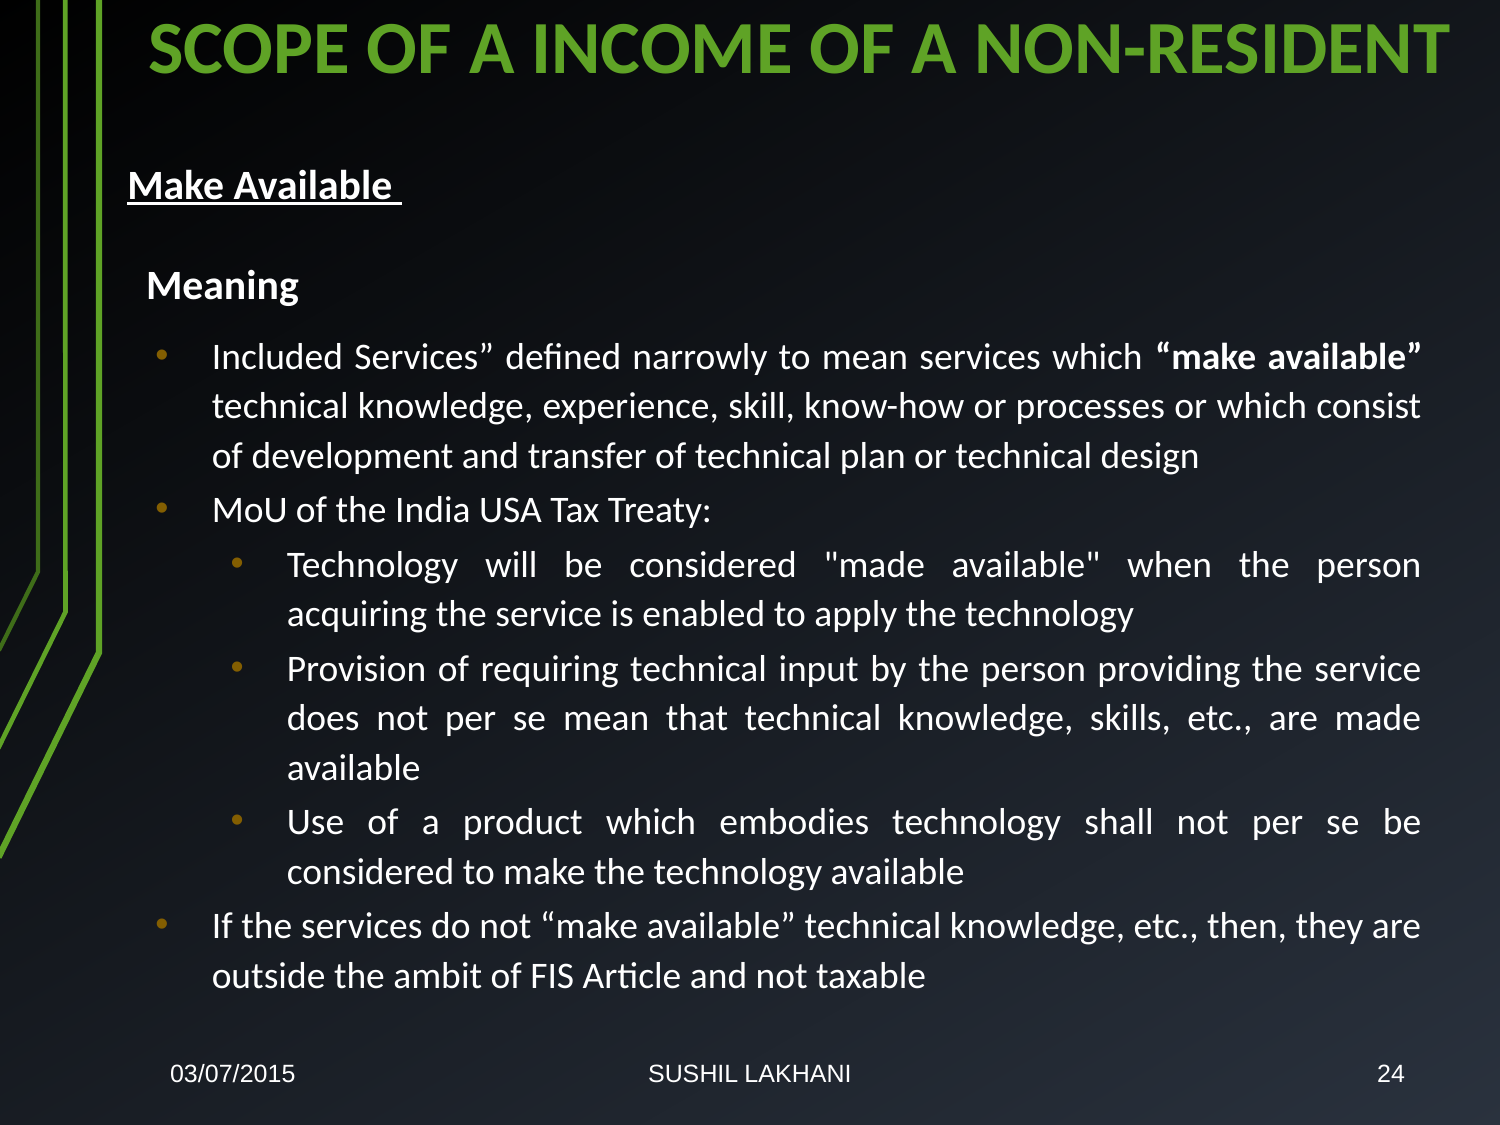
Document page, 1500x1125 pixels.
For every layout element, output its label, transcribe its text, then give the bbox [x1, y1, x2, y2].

slide_number 24 [1299, 1042, 1425, 1103]
title SCOPE OF A INCOME OF A NON-RESIDENT [112, 32, 1488, 101]
footer SUSHIL LAKHANI [425, 1042, 1075, 1103]
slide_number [150, 1042, 425, 1103]
text_box Make Available Meaning Included Services” defined narrowly to mean services which “make available” technical knowledge, experience, skill, know-how or processes or which consist of development and transfer of technical plan or technical design MoU of the India USA Tax Treaty: Technology will be considered "made available" when the person acquiring the service is enabled to apply the technology Provision of requiring technical input by the person providing the service does not per se mean that technical knowledge, skills, etc., are made available Use of a product which embodies technology shall not per se be considered to make the technology available If the services do not “make available” technical knowledge, etc., then, they are outside the ambit of FIS Article and not taxable [112, 149, 1438, 1003]
